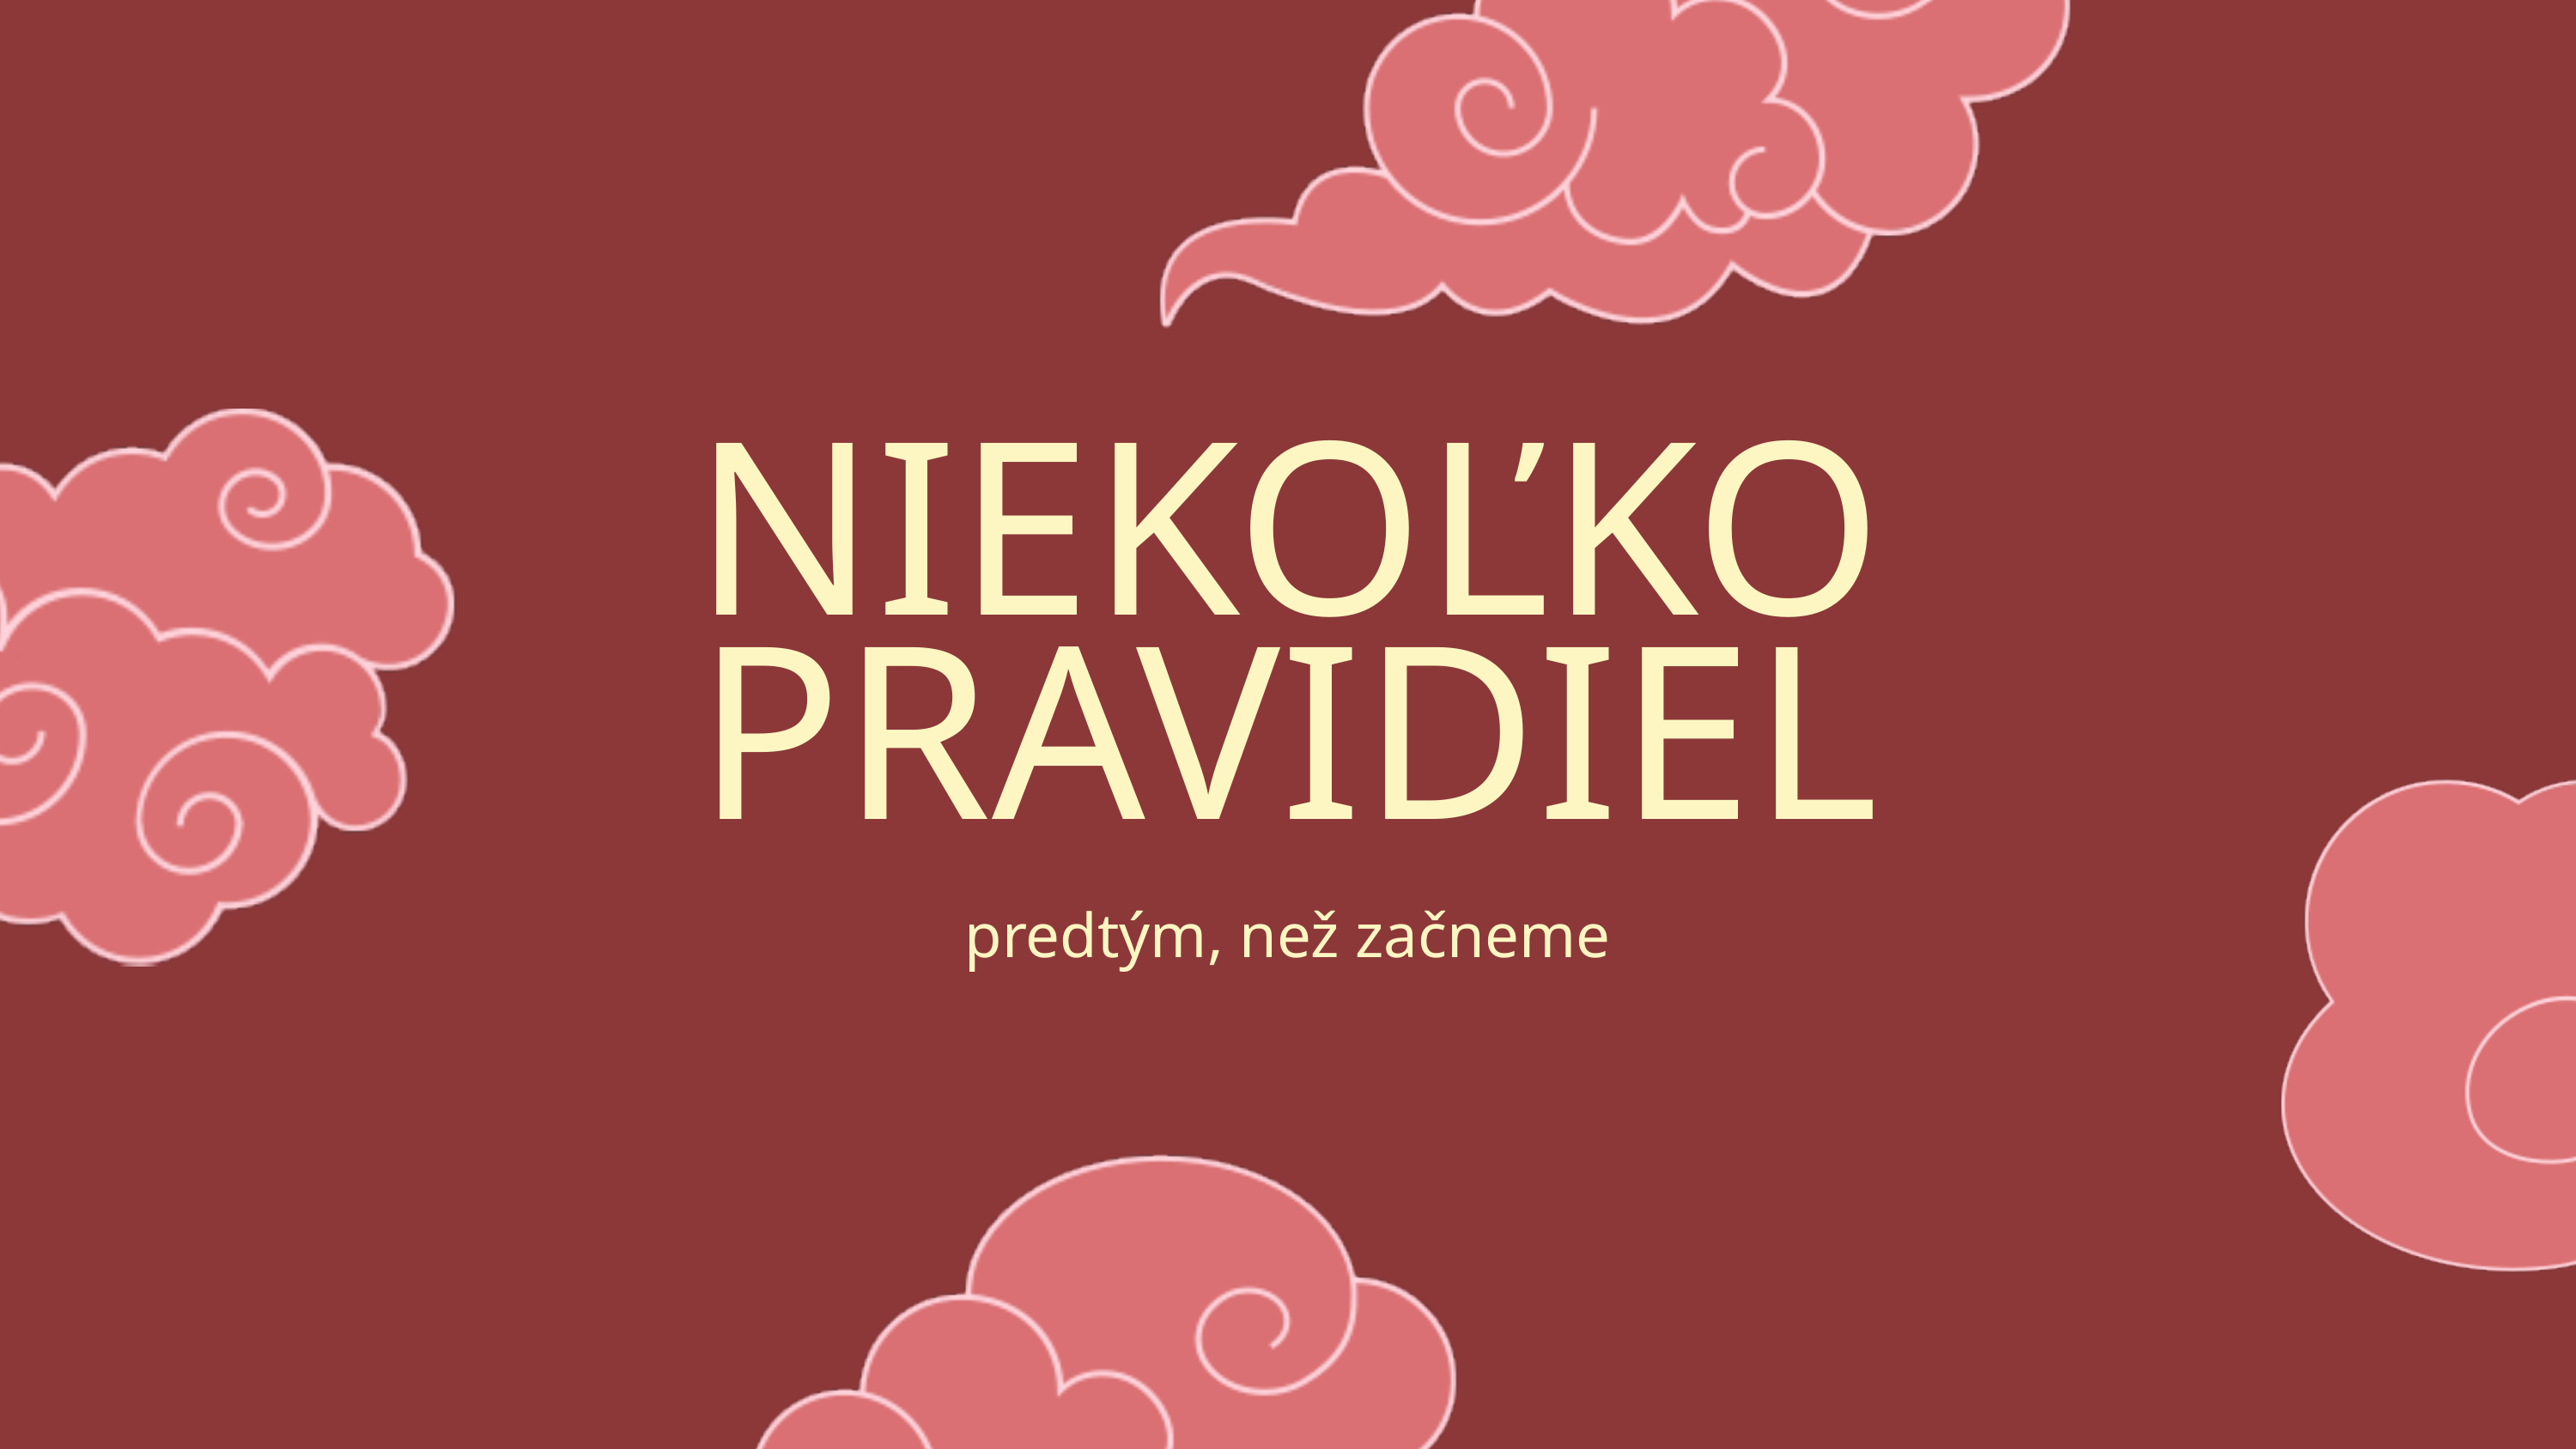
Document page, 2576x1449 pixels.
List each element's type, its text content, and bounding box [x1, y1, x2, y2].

picture [2190, 734, 2576, 1304]
picture [535, 1154, 1467, 1449]
text_box predtým, než začneme [470, 878, 2144, 970]
picture [1149, 0, 2081, 367]
picture [0, 409, 467, 967]
text_box NIEKOĽKO PRAVIDIEL [471, 458, 2325, 869]
